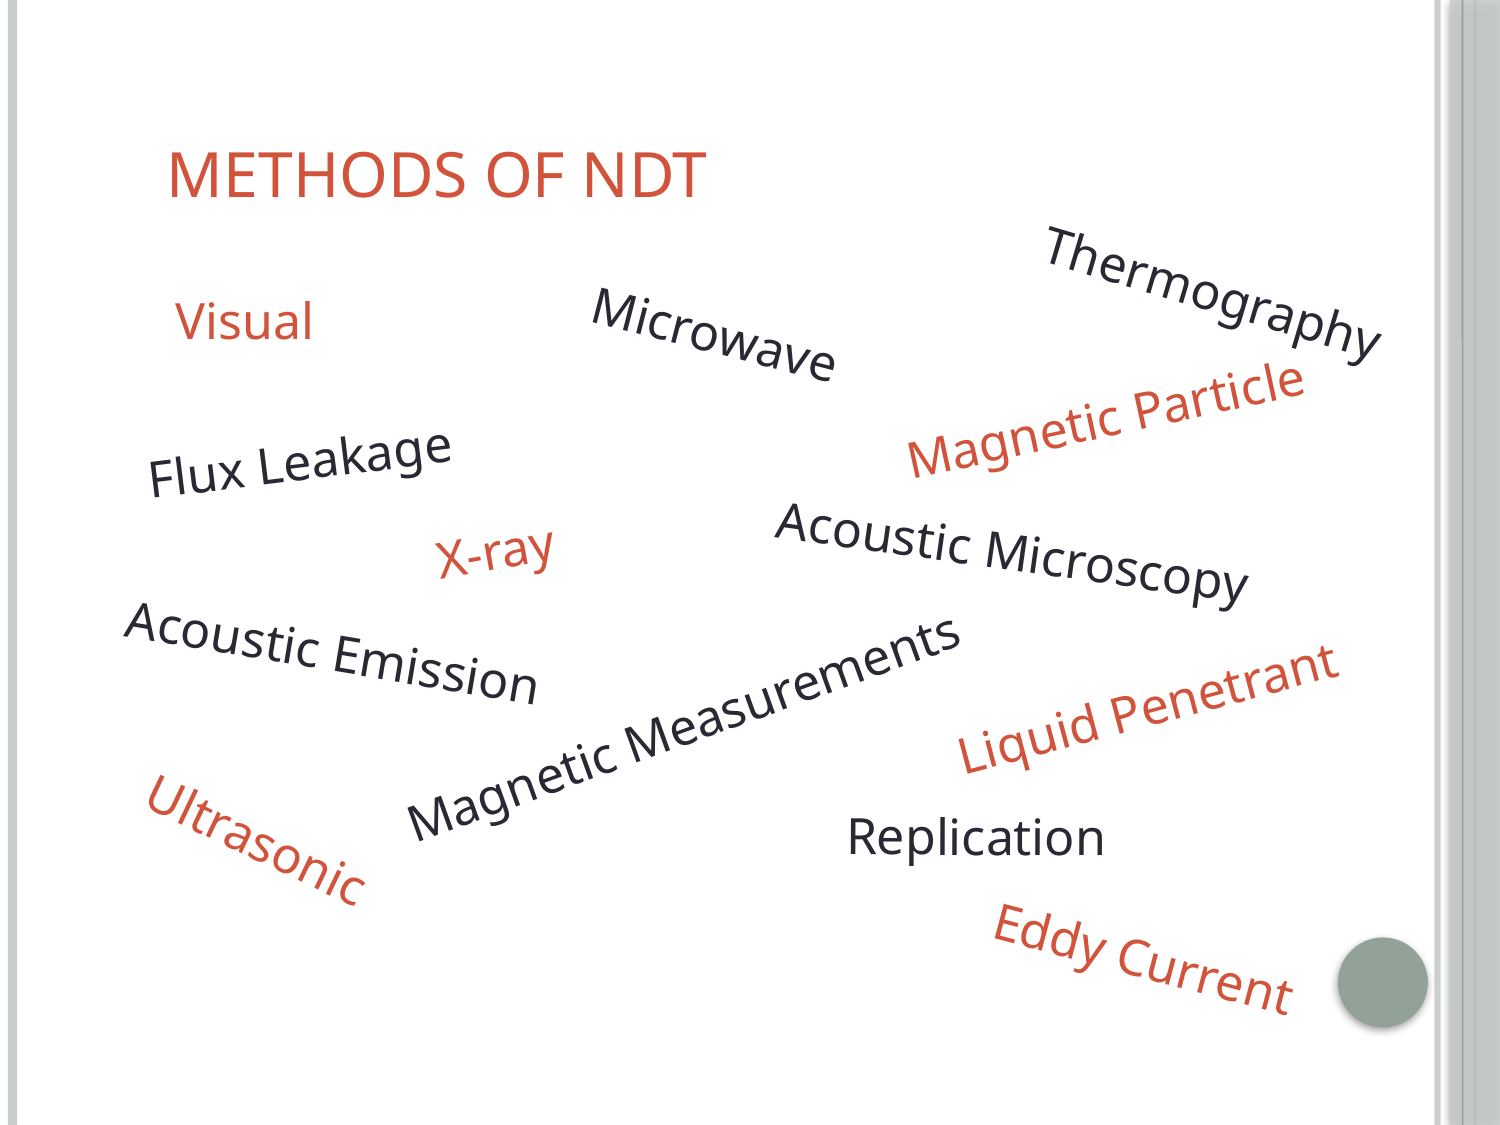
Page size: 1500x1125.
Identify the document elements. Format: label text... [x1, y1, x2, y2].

text_box Replication [831, 797, 1122, 873]
text_box X-ray [415, 488, 640, 599]
list Visual [160, 216, 348, 367]
text_box Microwave [569, 261, 870, 407]
text_box Eddy Current [971, 878, 1317, 1038]
text_box Liquid Penetrant [934, 615, 1360, 797]
text_box Magnetic Particle [884, 345, 1327, 498]
text_box Thermography [1019, 201, 1406, 382]
text_box Acoustic Emission [106, 577, 562, 726]
text_box Flux Leakage [129, 402, 472, 518]
text_box Magnetic Measurements [381, 584, 984, 865]
title Methods of NDT [152, 31, 1328, 219]
text_box Acoustic Microscopy [757, 478, 1313, 630]
text_box Ultrasonic [120, 747, 395, 931]
